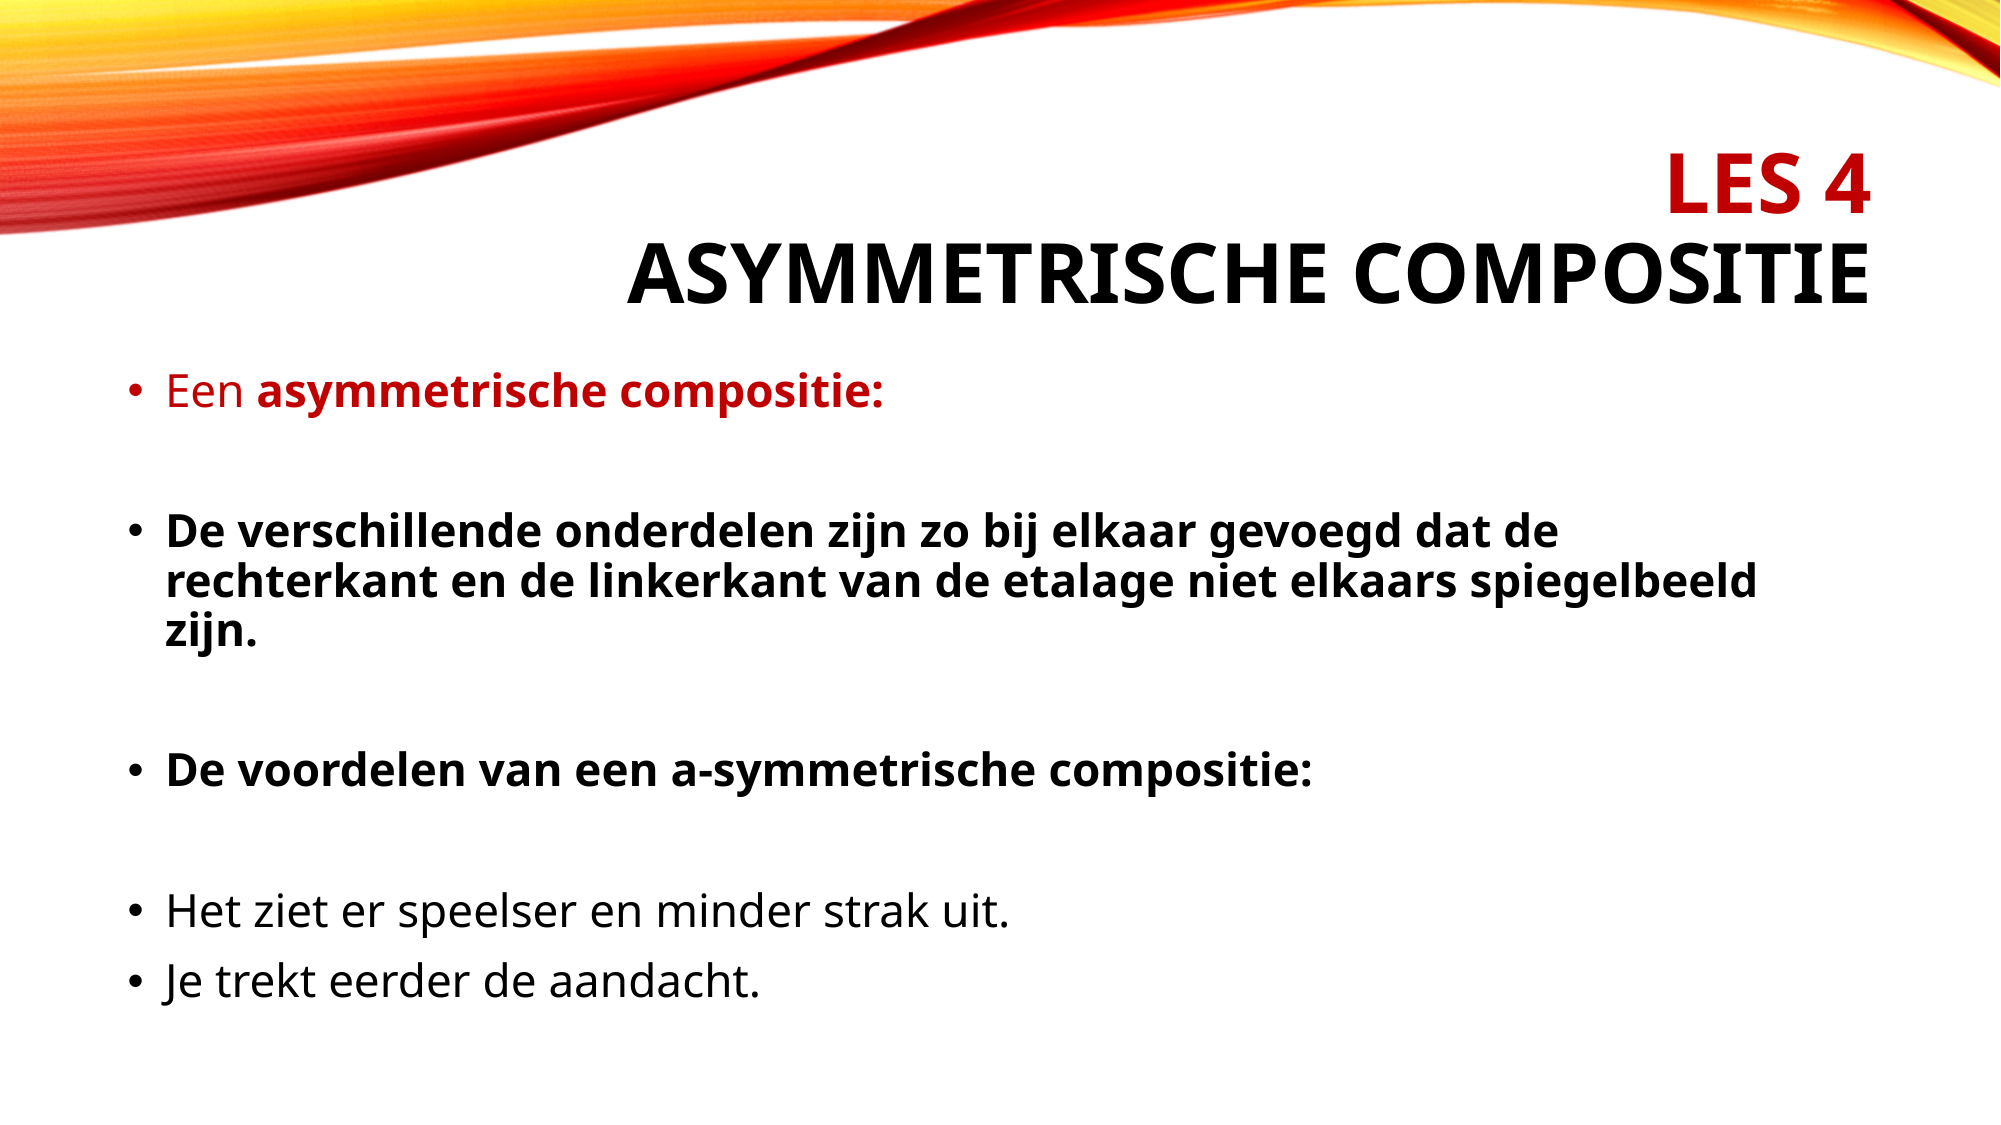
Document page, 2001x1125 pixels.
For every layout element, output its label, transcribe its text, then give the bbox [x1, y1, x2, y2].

picture [0, 0, 2000, 237]
list Een asymmetrische compositie: De verschillende onderdelen zijn zo bij elkaar gevoegd dat de rechterkant en de linkerkant van de etalage niet elkaars spiegelbeeld zijn. De voordelen van een a-symmetrische compositie: Het ziet er speelser en minder strak uit. Je trekt eerder de aandacht. [112, 360, 1888, 1021]
title Les 4 asymmetrische compositie [474, 125, 1888, 338]
